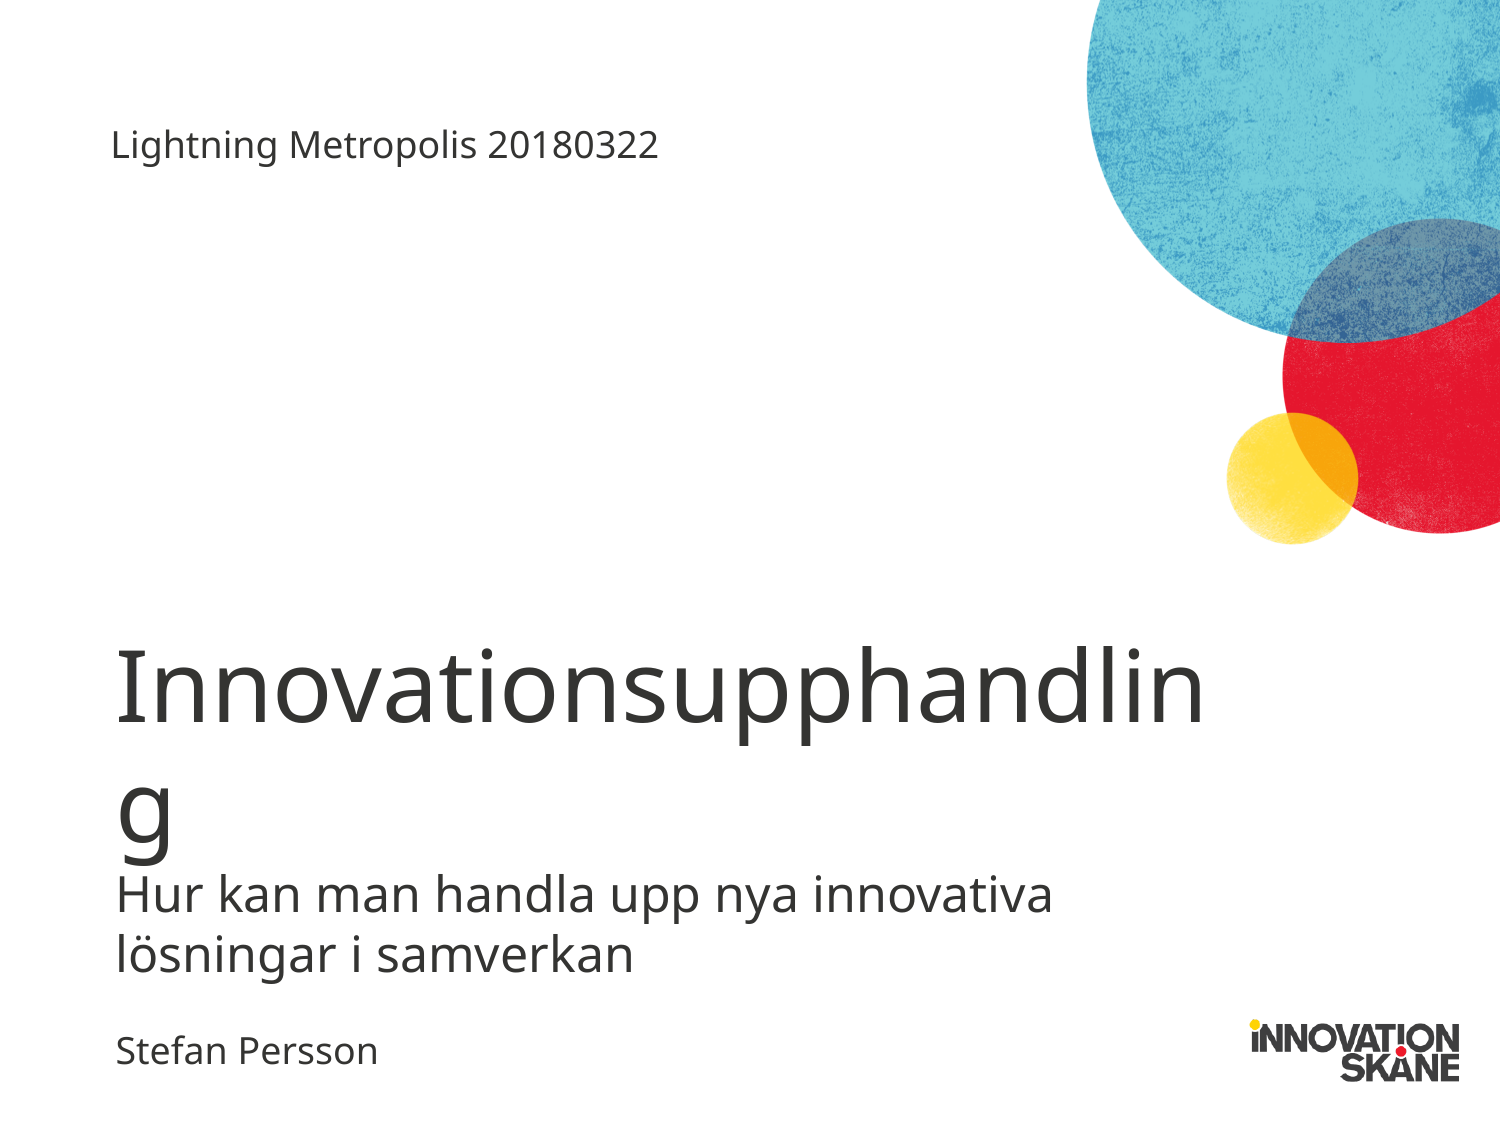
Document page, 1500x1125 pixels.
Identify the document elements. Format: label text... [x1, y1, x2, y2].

picture [1080, 0, 1500, 547]
text_box Lightning Metropolis 20180322 [95, 113, 793, 174]
text_box Innovationsupphandling Hur kan man handla upp nya innovativa lösningar i samverkan Stefan Persson [100, 614, 1271, 1080]
